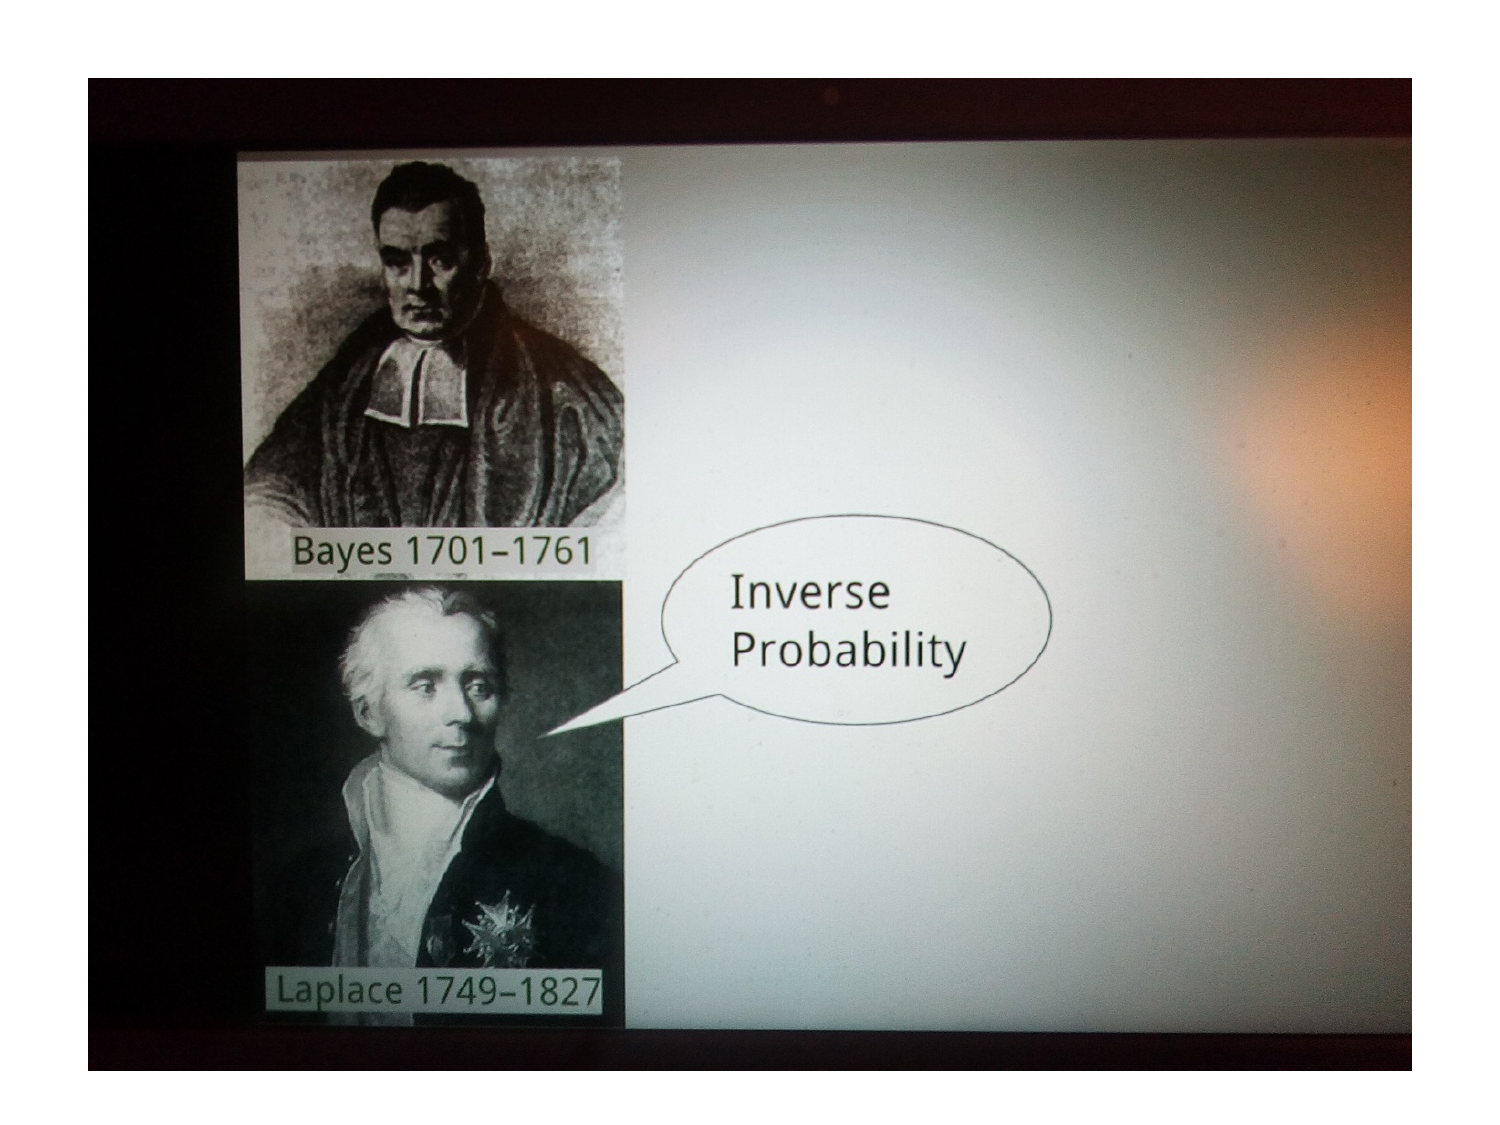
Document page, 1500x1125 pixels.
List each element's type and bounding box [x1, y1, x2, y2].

list [88, 77, 1413, 1071]
